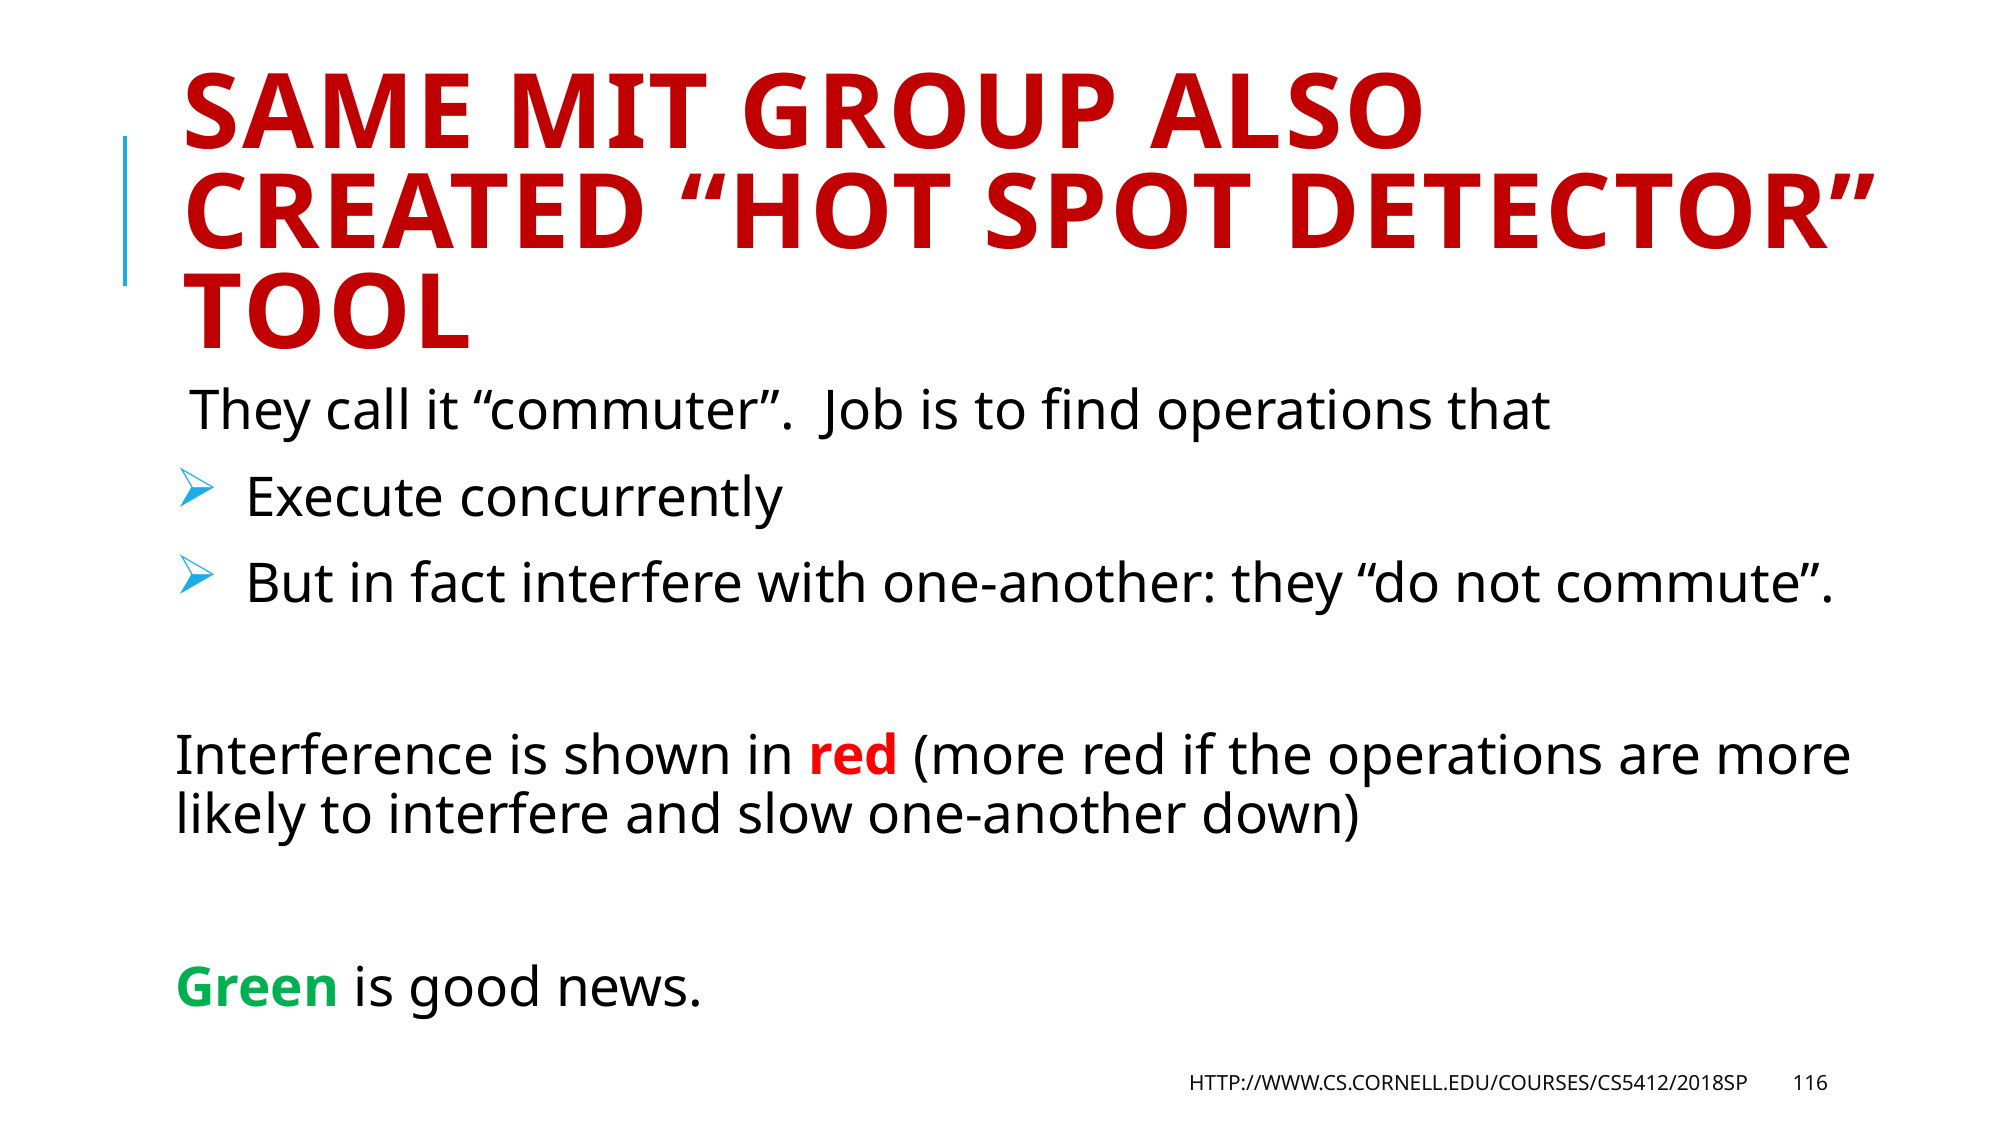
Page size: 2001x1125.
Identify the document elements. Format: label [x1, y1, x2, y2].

footer [794, 1061, 1763, 1107]
slide_number [1777, 1061, 1938, 1107]
title [168, 96, 1938, 342]
list [168, 375, 1938, 1035]
